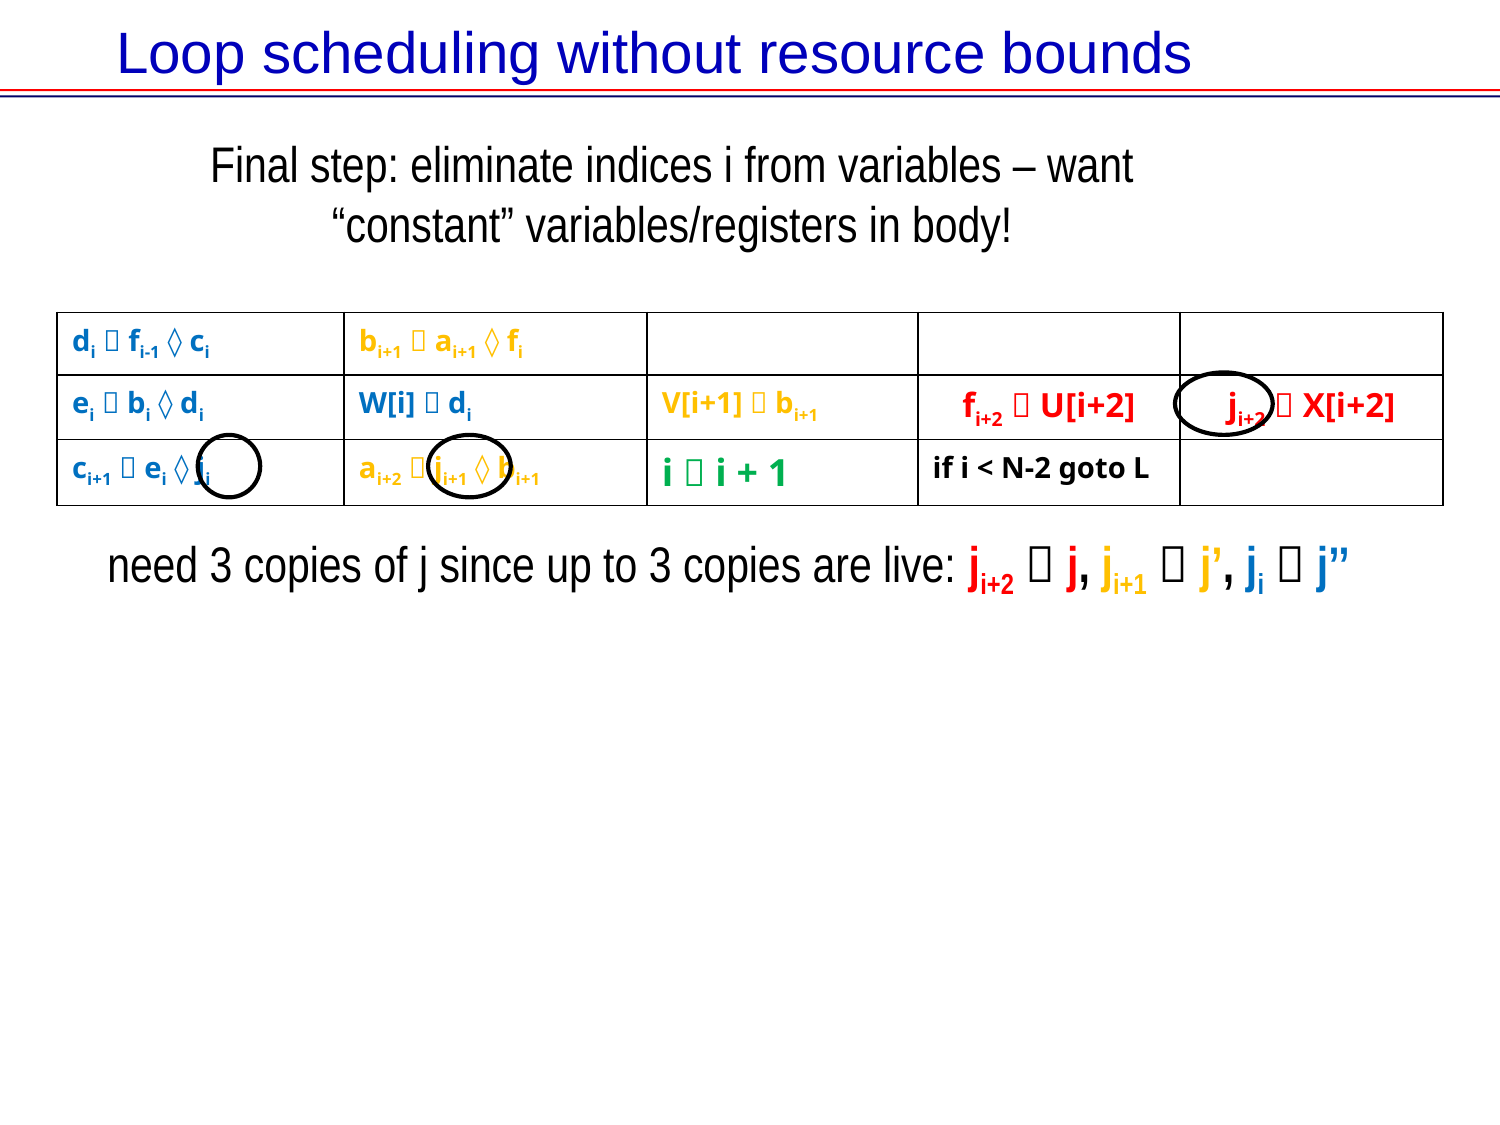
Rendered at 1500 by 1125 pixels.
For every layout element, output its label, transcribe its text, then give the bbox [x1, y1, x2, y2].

table_cell ai+2  ji+1 ◊ bi+1 [345, 440, 646, 505]
text_box Final step: eliminate indices i from variables – want “constant” variables/registers in body! [105, 124, 1240, 260]
table_header di  fi-1 ◊ ci [58, 313, 343, 374]
table_cell W[i]  di [345, 376, 646, 439]
table_header [919, 313, 1179, 374]
table_cell fi+2  U[i+2] [919, 376, 1179, 439]
table_header [1181, 313, 1442, 374]
table_header [648, 313, 917, 374]
table_cell ei  bi ◊ di [58, 376, 343, 439]
table_cell i  i + 1 [648, 440, 917, 505]
text_box [1174, 372, 1273, 435]
table_cell ji+2  X[i+2] [1181, 376, 1442, 439]
text_box [197, 434, 261, 498]
title Loop scheduling without resource bounds [101, 11, 1399, 88]
table_cell if i < N-2 goto L [919, 440, 1179, 505]
table_cell V[i+1]  bi+1 [648, 376, 917, 439]
table_cell [1181, 440, 1442, 505]
table_header bi+1  ai+1 ◊ fi [345, 313, 646, 374]
text_box need 3 copies of j since up to 3 copies are live: ji+2  j, ji+1  j’, ji  j’’ [92, 524, 1374, 608]
table_cell ci+1  ei ◊ ji [58, 440, 343, 505]
text_box [428, 434, 511, 498]
